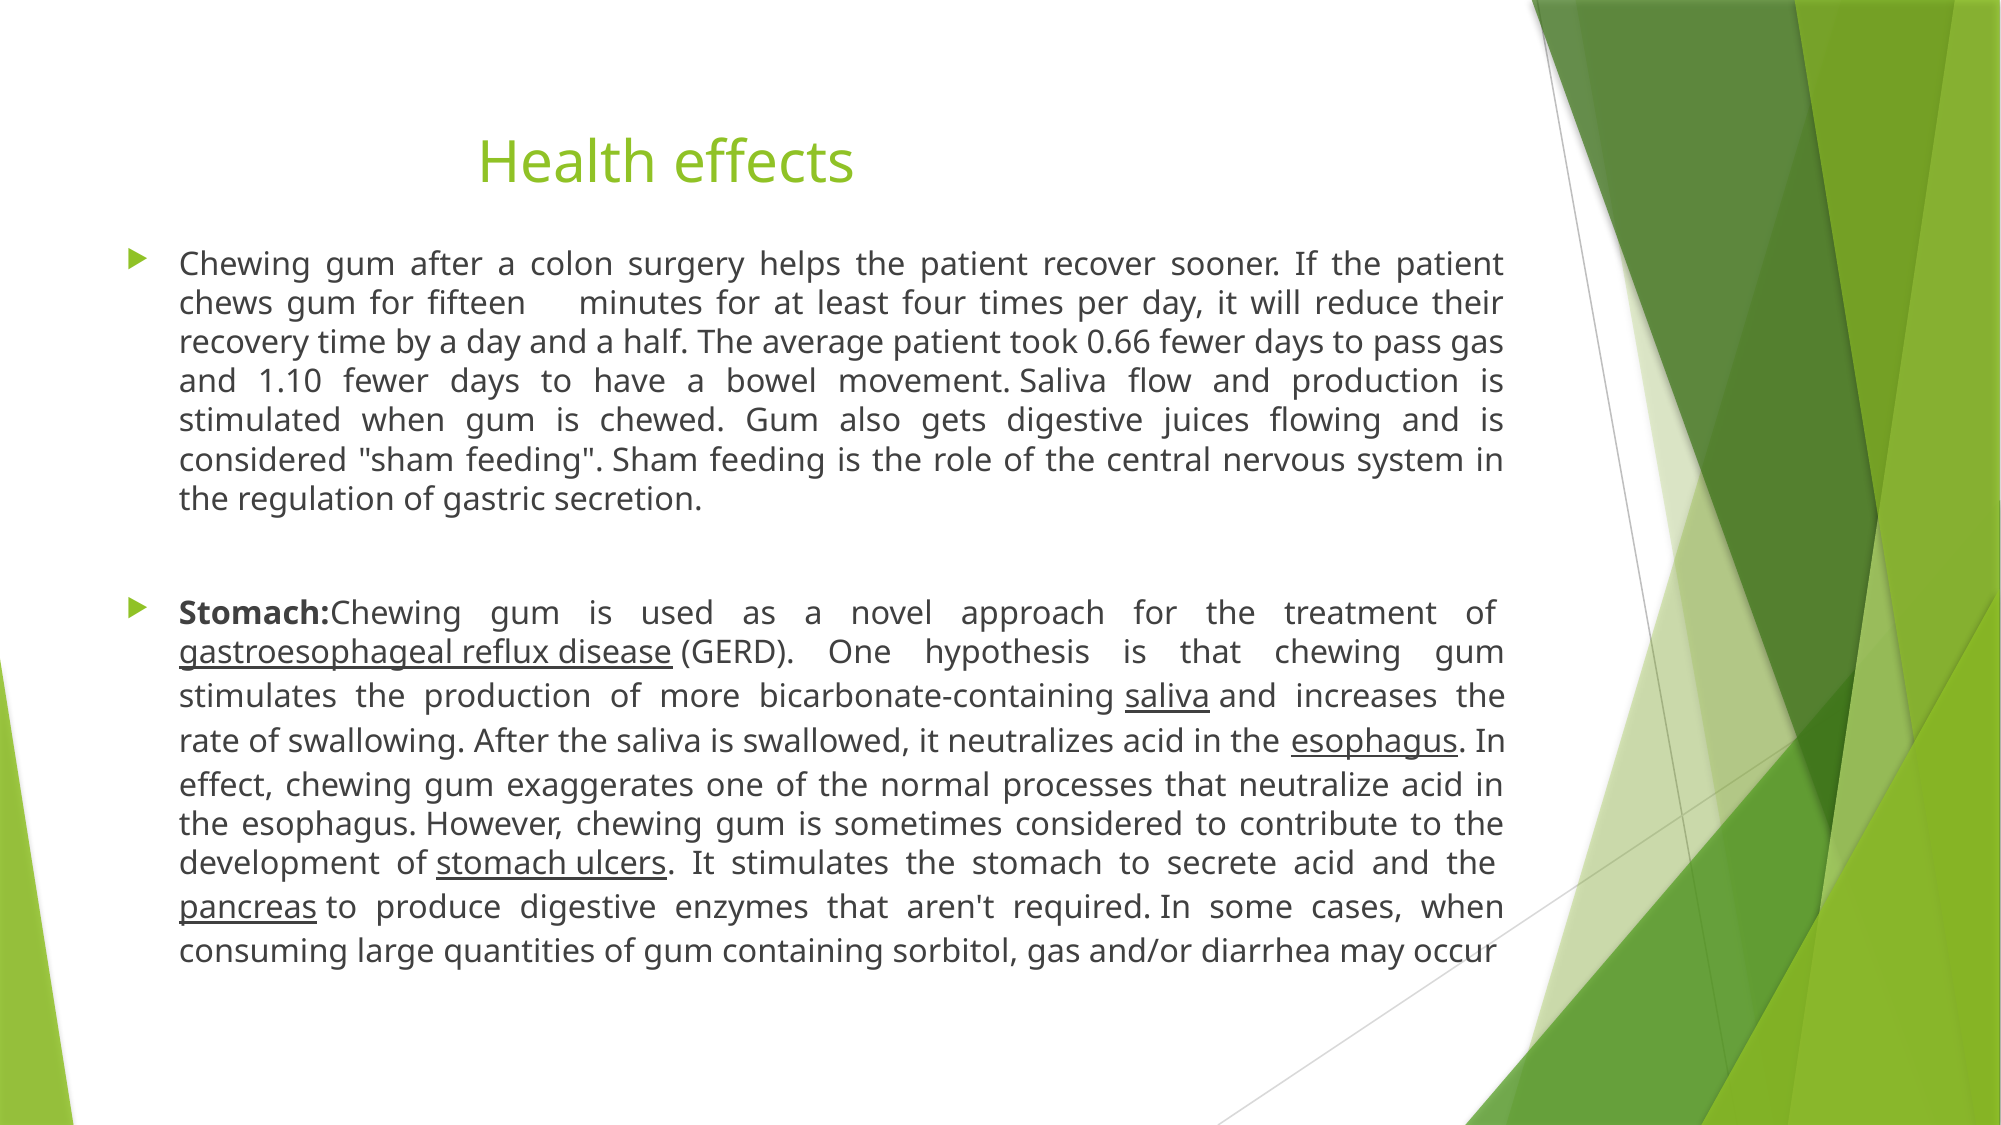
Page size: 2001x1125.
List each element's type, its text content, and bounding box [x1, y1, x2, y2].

list Chewing gum after a colon surgery helps the patient recover sooner. If the patient chews gum for fifteen minutes for at least four times per day, it will reduce their recovery time by a day and a half. The average patient took 0.66 fewer days to pass gas and 1.10 fewer days to have a bowel movement. Saliva flow and production is stimulated when gum is chewed. Gum also gets digestive juices flowing and is considered "sham feeding". Sham feeding is the role of the central nervous system in the regulation of gastric secretion. Stomach:Chewing gum is used as a novel approach for the treatment of gastroesophageal reflux disease (GERD). One hypothesis is that chewing gum stimulates the production of more bicarbonate-containing saliva and increases the rate of swallowing. After the saliva is swallowed, it neutralizes acid in the esophagus. In effect, chewing gum exaggerates one of the normal processes that neutralize acid in the esophagus. However, chewing gum is sometimes considered to contribute to the development of stomach ulcers. It stimulates the stomach to secrete acid and the pancreas to produce digestive enzymes that aren't required. In some cases, when consuming large quantities of gum containing sorbitol, gas and/or diarrhea may occur [111, 235, 1522, 991]
title Health effects [111, 99, 1522, 235]
